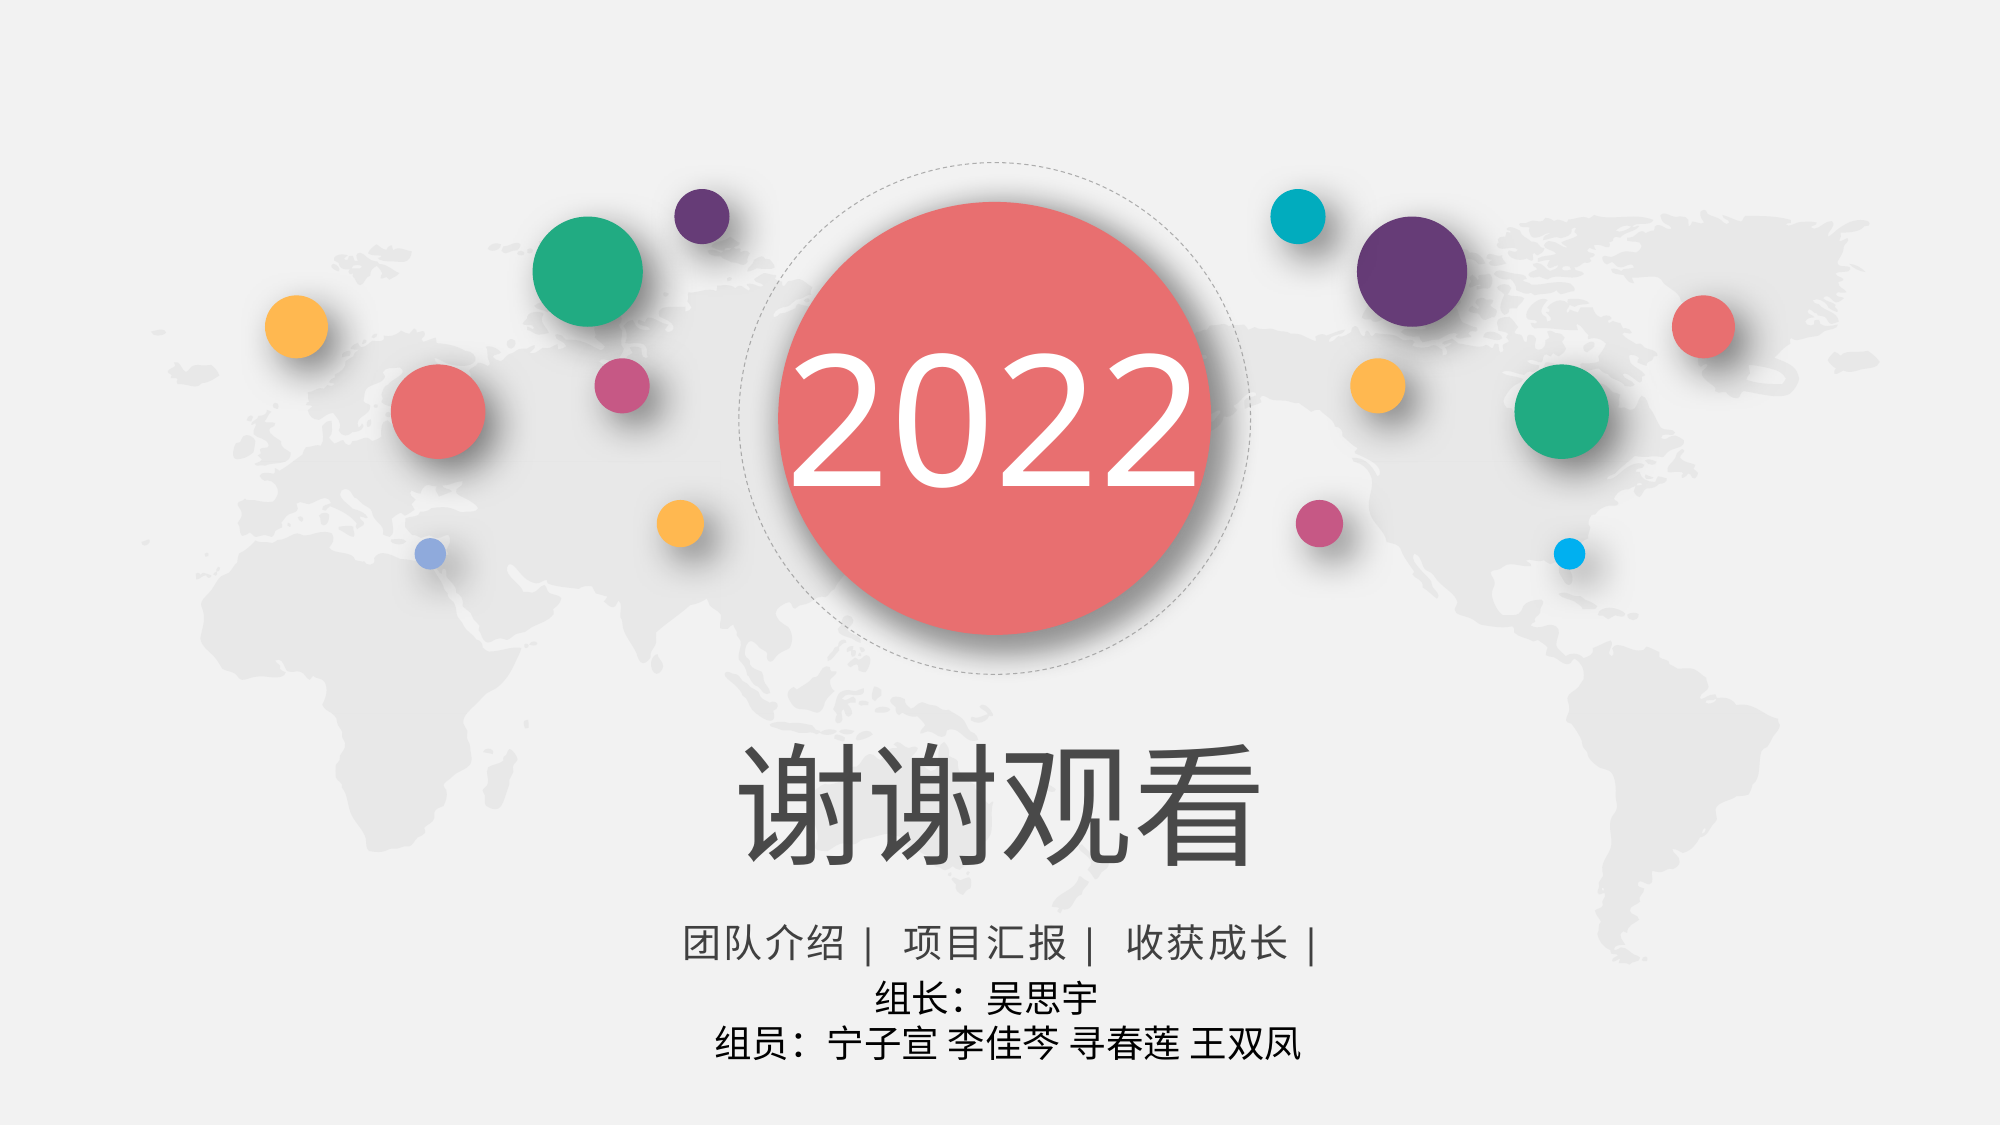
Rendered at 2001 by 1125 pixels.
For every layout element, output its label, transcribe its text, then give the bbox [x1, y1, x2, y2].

text_box [593, 357, 651, 415]
text_box [1670, 294, 1737, 360]
text_box [655, 498, 706, 549]
text_box [263, 294, 330, 360]
text_box 2022 [735, 295, 1255, 531]
text_box [770, 161, 1220, 295]
text_box 团队介绍| 项目汇报| 收获成长| [485, 911, 1531, 968]
text_box [673, 187, 731, 246]
text_box [1513, 363, 1610, 460]
text_box [763, 531, 1225, 676]
text_box [531, 215, 644, 328]
text_box [1355, 215, 1469, 328]
text_box 组长：吴思宇 组员：宁子宣 李佳芩 寻春莲 王双凤 [485, 968, 1531, 1073]
text_box [1269, 187, 1327, 246]
text_box [413, 537, 448, 571]
text_box 谢谢观看 [676, 715, 1324, 890]
text_box [389, 363, 487, 460]
text_box [1552, 537, 1587, 571]
text_box [1294, 498, 1345, 549]
text_box [1349, 357, 1407, 415]
